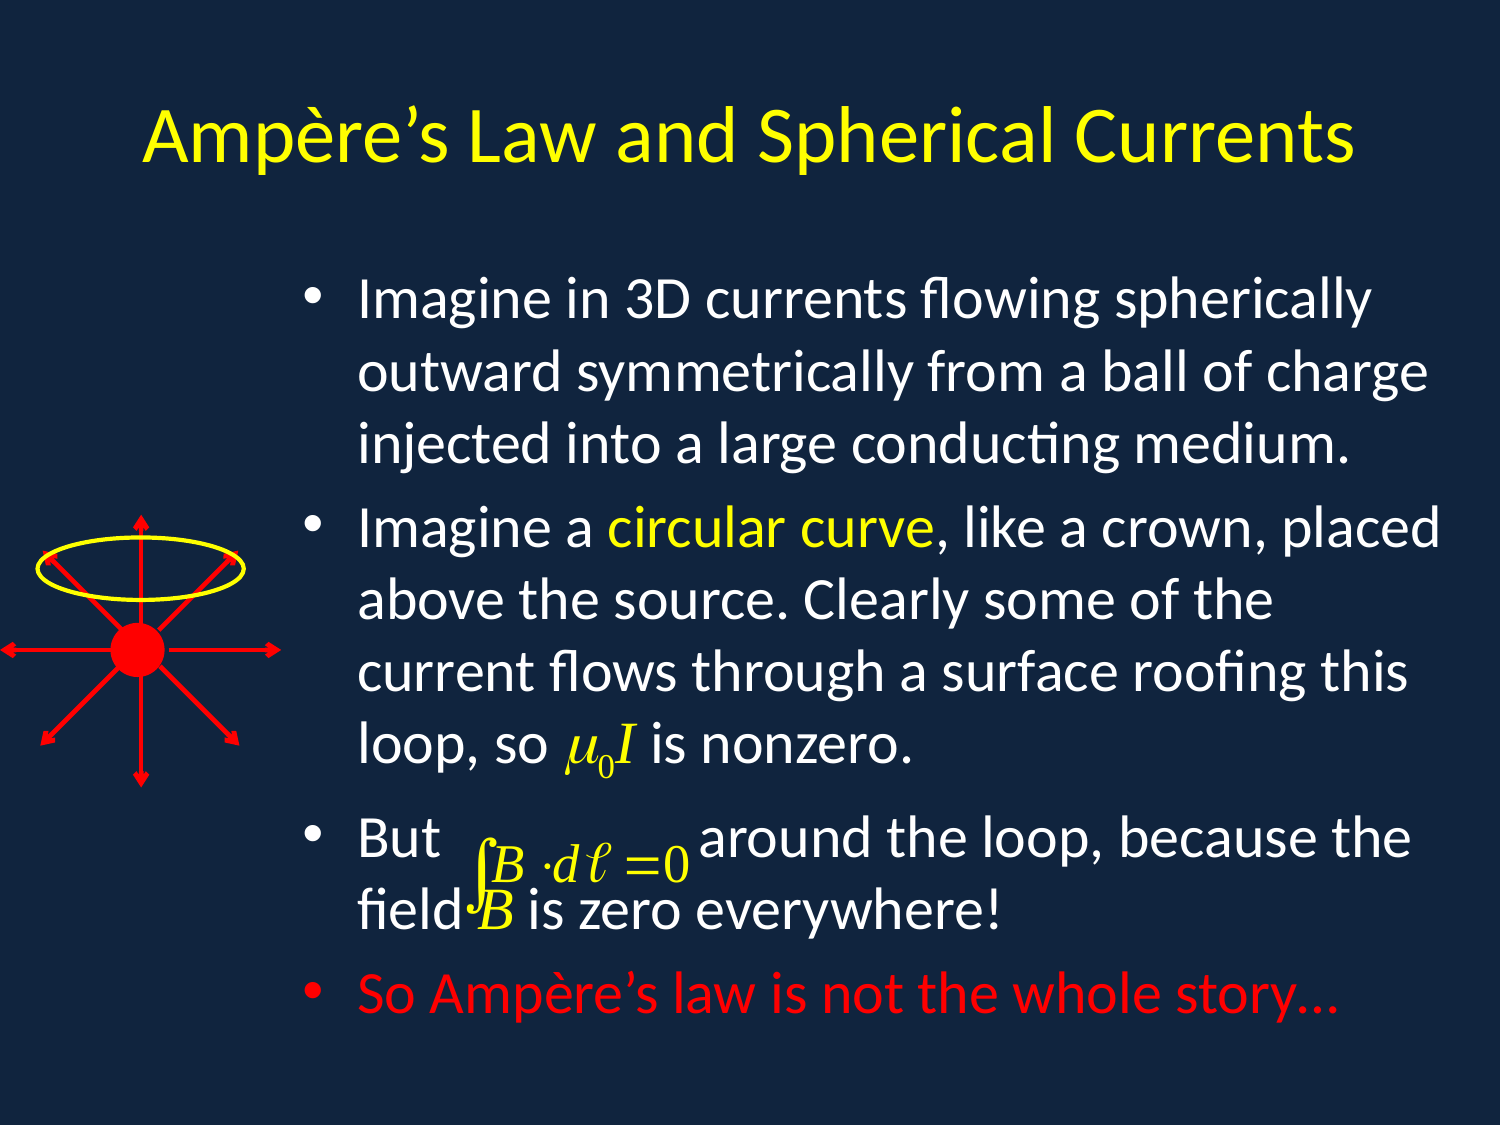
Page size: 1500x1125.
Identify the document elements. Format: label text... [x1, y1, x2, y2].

text_box [146, 535, 194, 602]
text_box [202, 541, 246, 596]
title Ampère’s Law and Spherical Currents [75, 36, 1425, 224]
text_box [110, 622, 165, 678]
list Imagine in 3D currents flowing spherically outward symmetrically from a ball of charge injected into a large conducting medium. Imagine a circular curve, like a crown, placed above the source. Clearly some of the current flows through a surface roofing this loop, so 0I is nonzero. But around the loop, because the field B is zero everywhere! So Ampère’s law is not the whole story… [287, 251, 1475, 1088]
text_box [86, 535, 136, 603]
text_box [35, 541, 78, 596]
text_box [449, 818, 701, 920]
